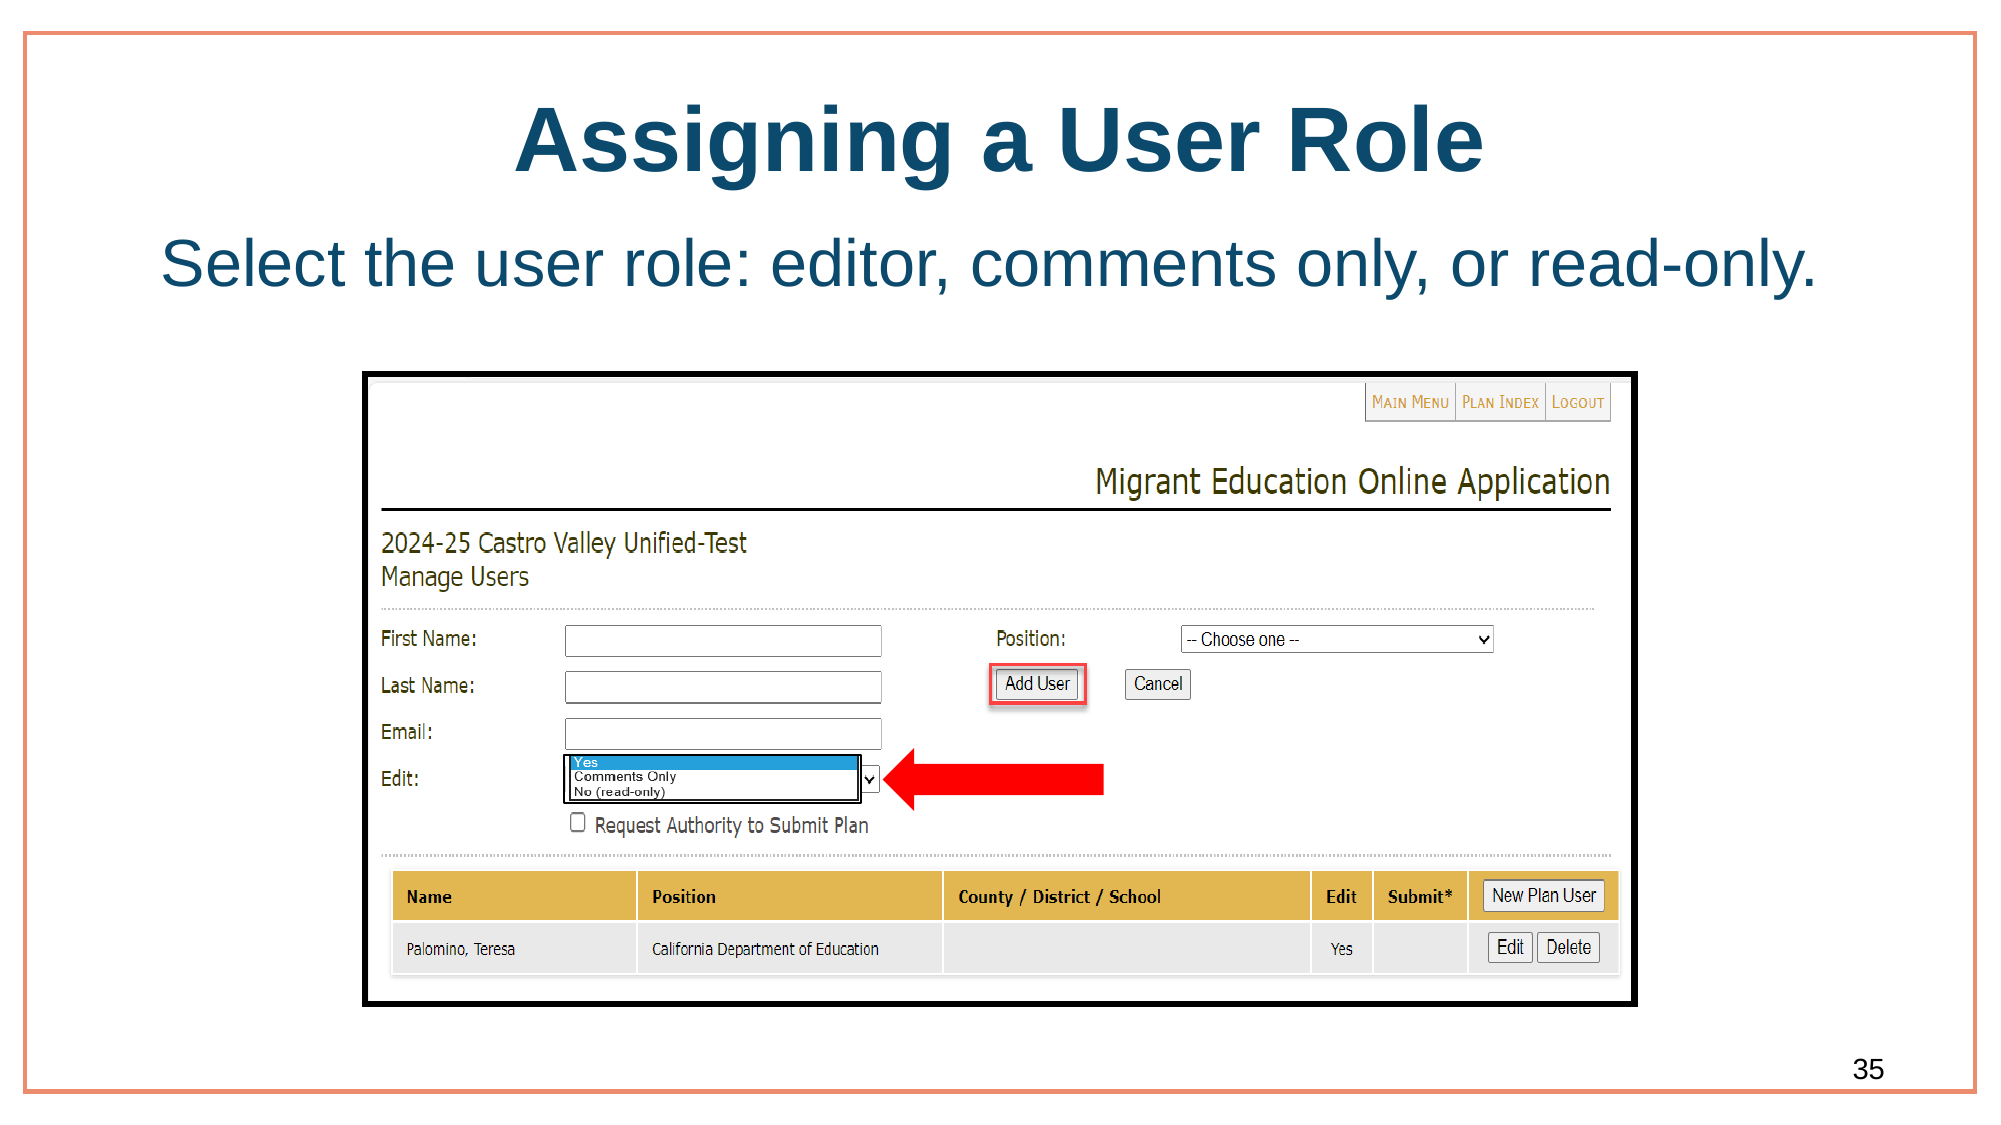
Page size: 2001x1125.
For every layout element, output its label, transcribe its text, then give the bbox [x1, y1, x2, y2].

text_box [368, 376, 1632, 1002]
slide_number 35 [1433, 1042, 1900, 1103]
text_box Select the user role: editor, comments only, or read-only. [24, 221, 1975, 308]
title Assigning a User Role [24, 33, 1975, 221]
